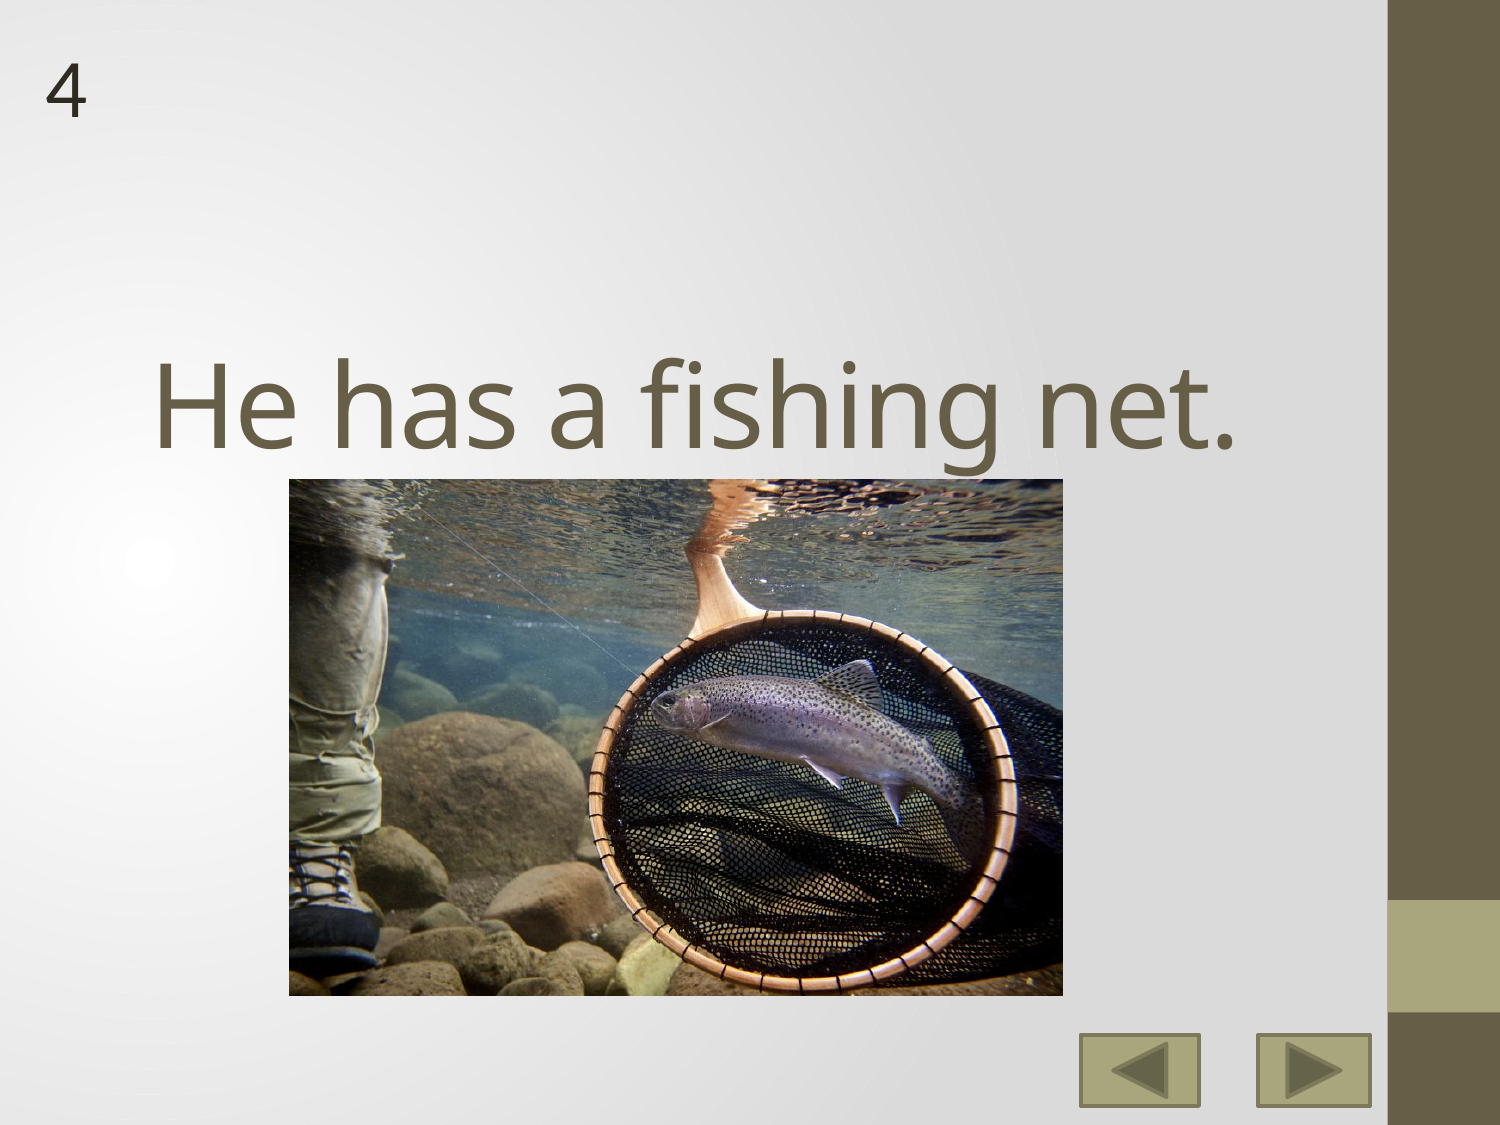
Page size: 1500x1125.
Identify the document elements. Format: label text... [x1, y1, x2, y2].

text_box [1079, 1033, 1201, 1108]
text_box 4 [30, 26, 166, 142]
text_box [1256, 1033, 1372, 1108]
picture [288, 479, 1064, 997]
title He has a fishing net. [76, 219, 1315, 480]
